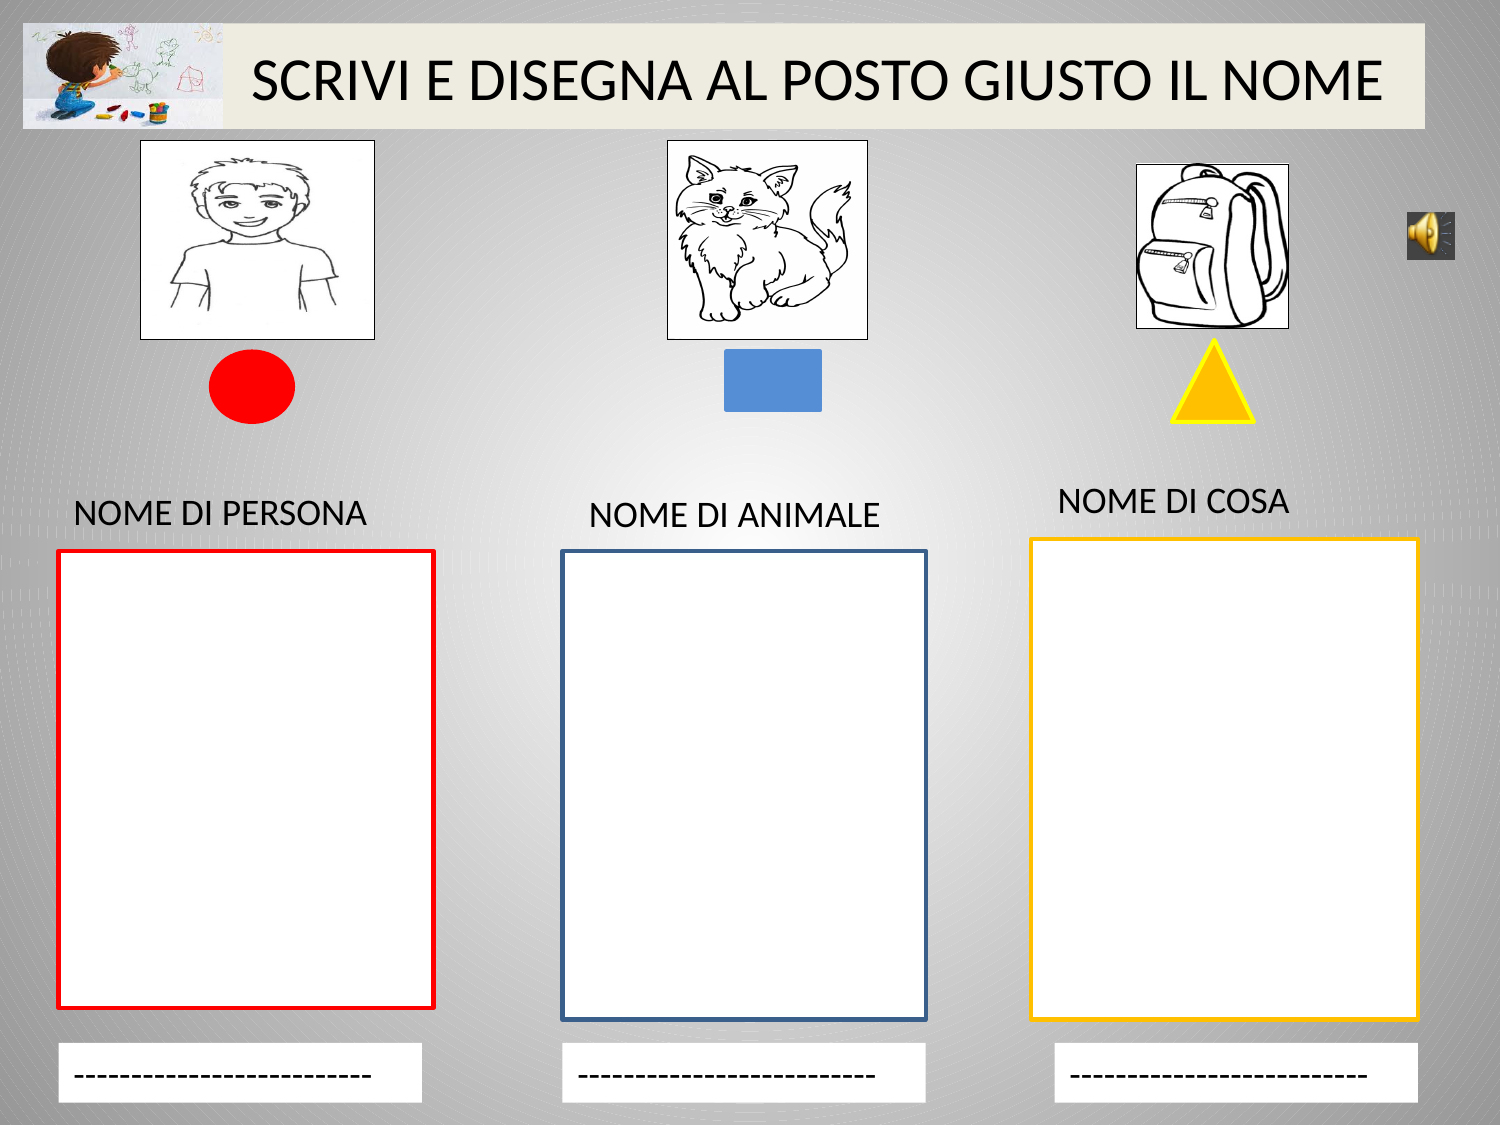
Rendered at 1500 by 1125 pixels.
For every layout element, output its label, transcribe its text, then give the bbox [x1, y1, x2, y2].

picture [23, 23, 223, 130]
text_box -------------------------- [58, 1042, 422, 1103]
text_box -------------------------- [562, 1042, 926, 1103]
text_box [560, 549, 928, 1022]
picture [1406, 210, 1457, 262]
picture [140, 140, 376, 341]
text_box NOME DI ANIMALE [574, 482, 914, 543]
text_box [56, 549, 436, 1010]
text_box [1029, 537, 1420, 1022]
text_box [724, 349, 822, 412]
picture [1136, 163, 1290, 329]
picture [667, 140, 868, 341]
text_box [1170, 338, 1256, 424]
text_box -------------------------- [1054, 1042, 1418, 1103]
text_box NOME DI COSA [1042, 468, 1418, 529]
text_box [208, 349, 296, 424]
title SCRIVI E DISEGNA AL POSTO GIUSTO IL NOME [224, 23, 1425, 129]
text_box NOME DI PERSONA [58, 480, 399, 541]
